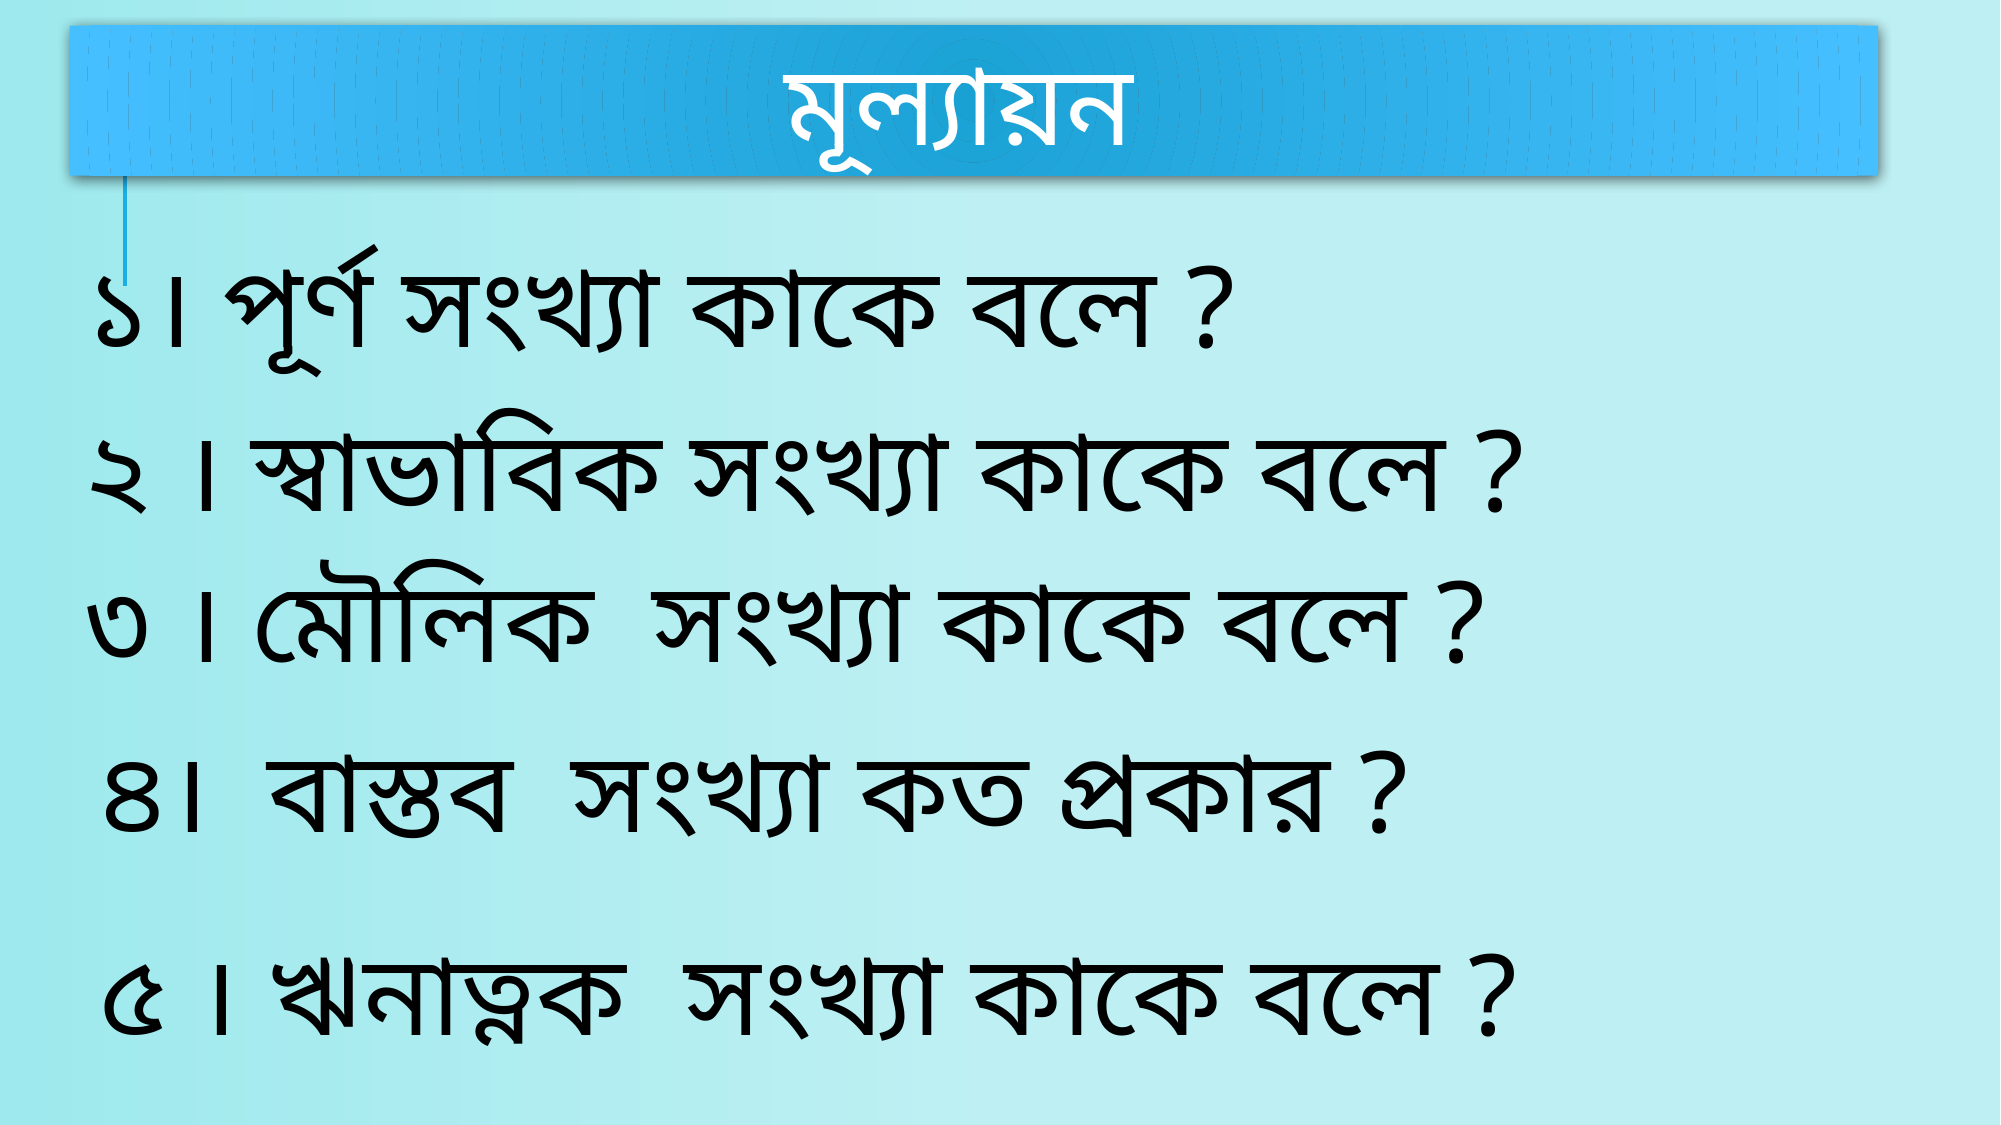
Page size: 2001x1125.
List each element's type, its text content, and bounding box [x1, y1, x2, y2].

text_box মূল্যায়ন [69, 25, 1879, 176]
text_box ১। পূর্ণ সংখ্যা কাকে বলে ? [69, 227, 1848, 377]
text_box ৩ । মৌলিক সংখ্যা কাকে বলে ? [69, 542, 1848, 693]
text_box ৪। বাস্তব সংখ্যা কত প্রকার ? [84, 712, 1863, 863]
text_box ৫ । ঋনাত্নক সংখ্যা কাকে বলে ? [84, 915, 1863, 1065]
text_box ২ । স্বাভাবিক সংখ্যা কাকে বলে ? [69, 391, 1848, 542]
